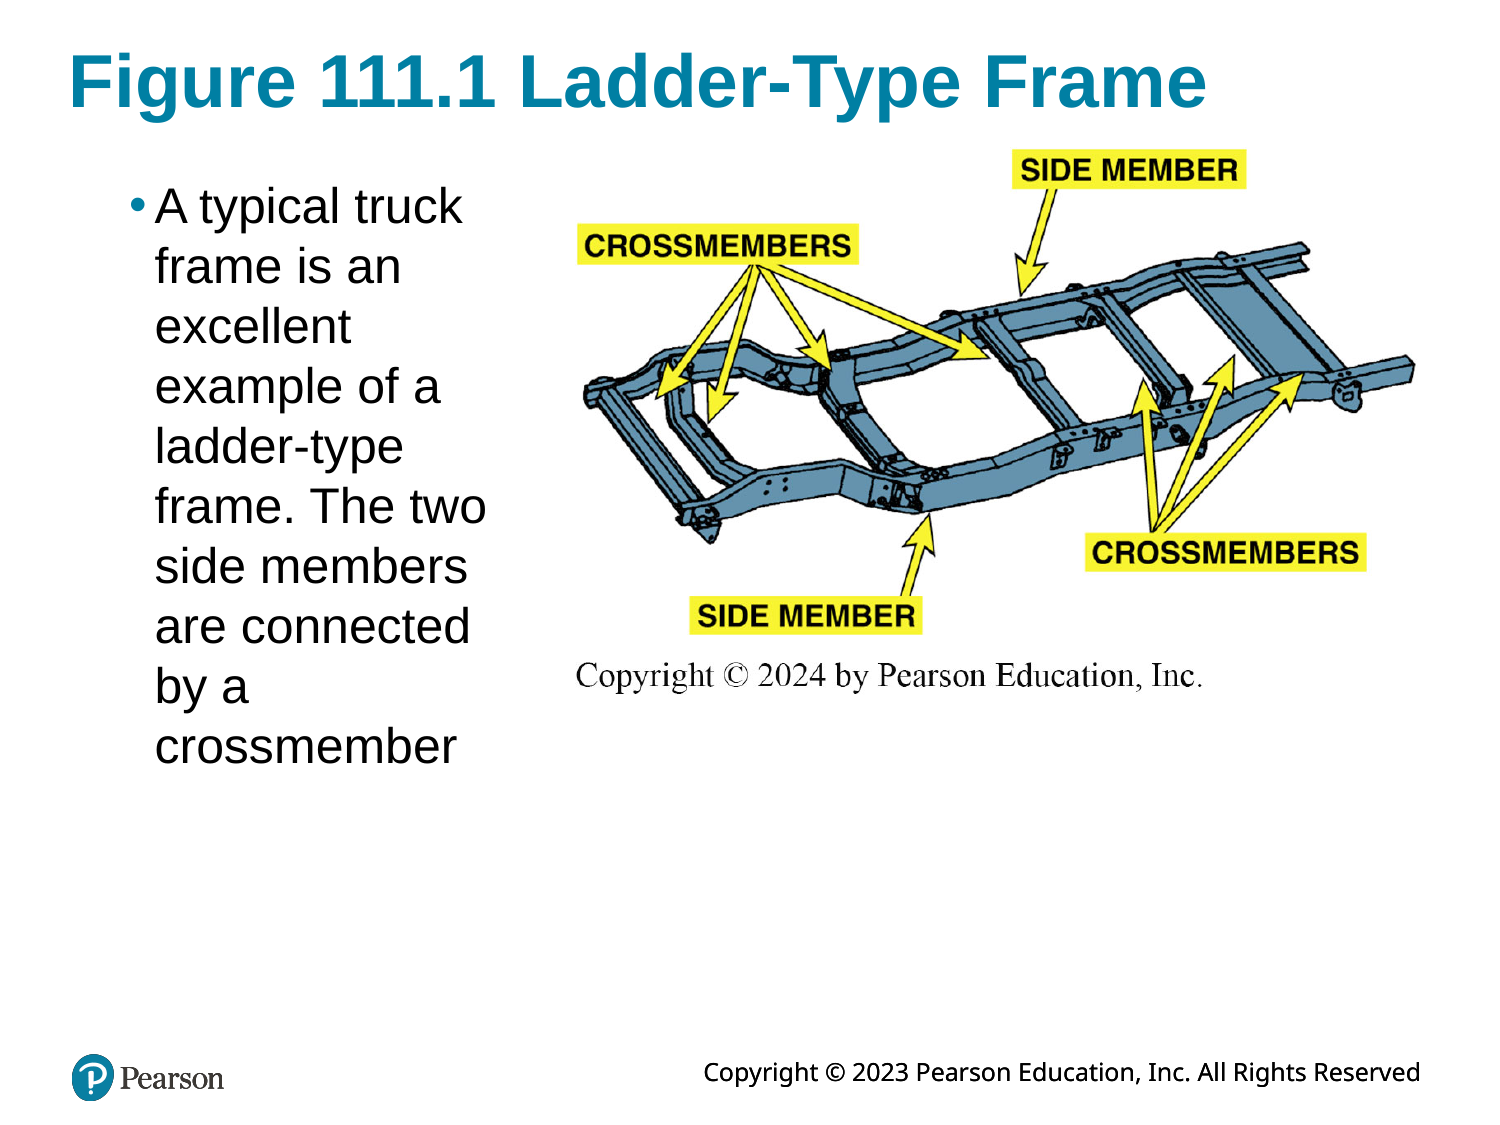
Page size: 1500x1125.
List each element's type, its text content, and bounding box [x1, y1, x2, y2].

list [575, 147, 1418, 695]
picture [72, 1054, 87, 1070]
picture [72, 1088, 83, 1101]
list A typical truck frame is an excellent example of a ladder-type frame. The two side members are connected by a crossmember [112, 166, 534, 788]
title Figure 111.1 Ladder-Type Frame [68, 24, 1418, 131]
picture [80, 1063, 106, 1088]
picture [98, 1054, 224, 1101]
